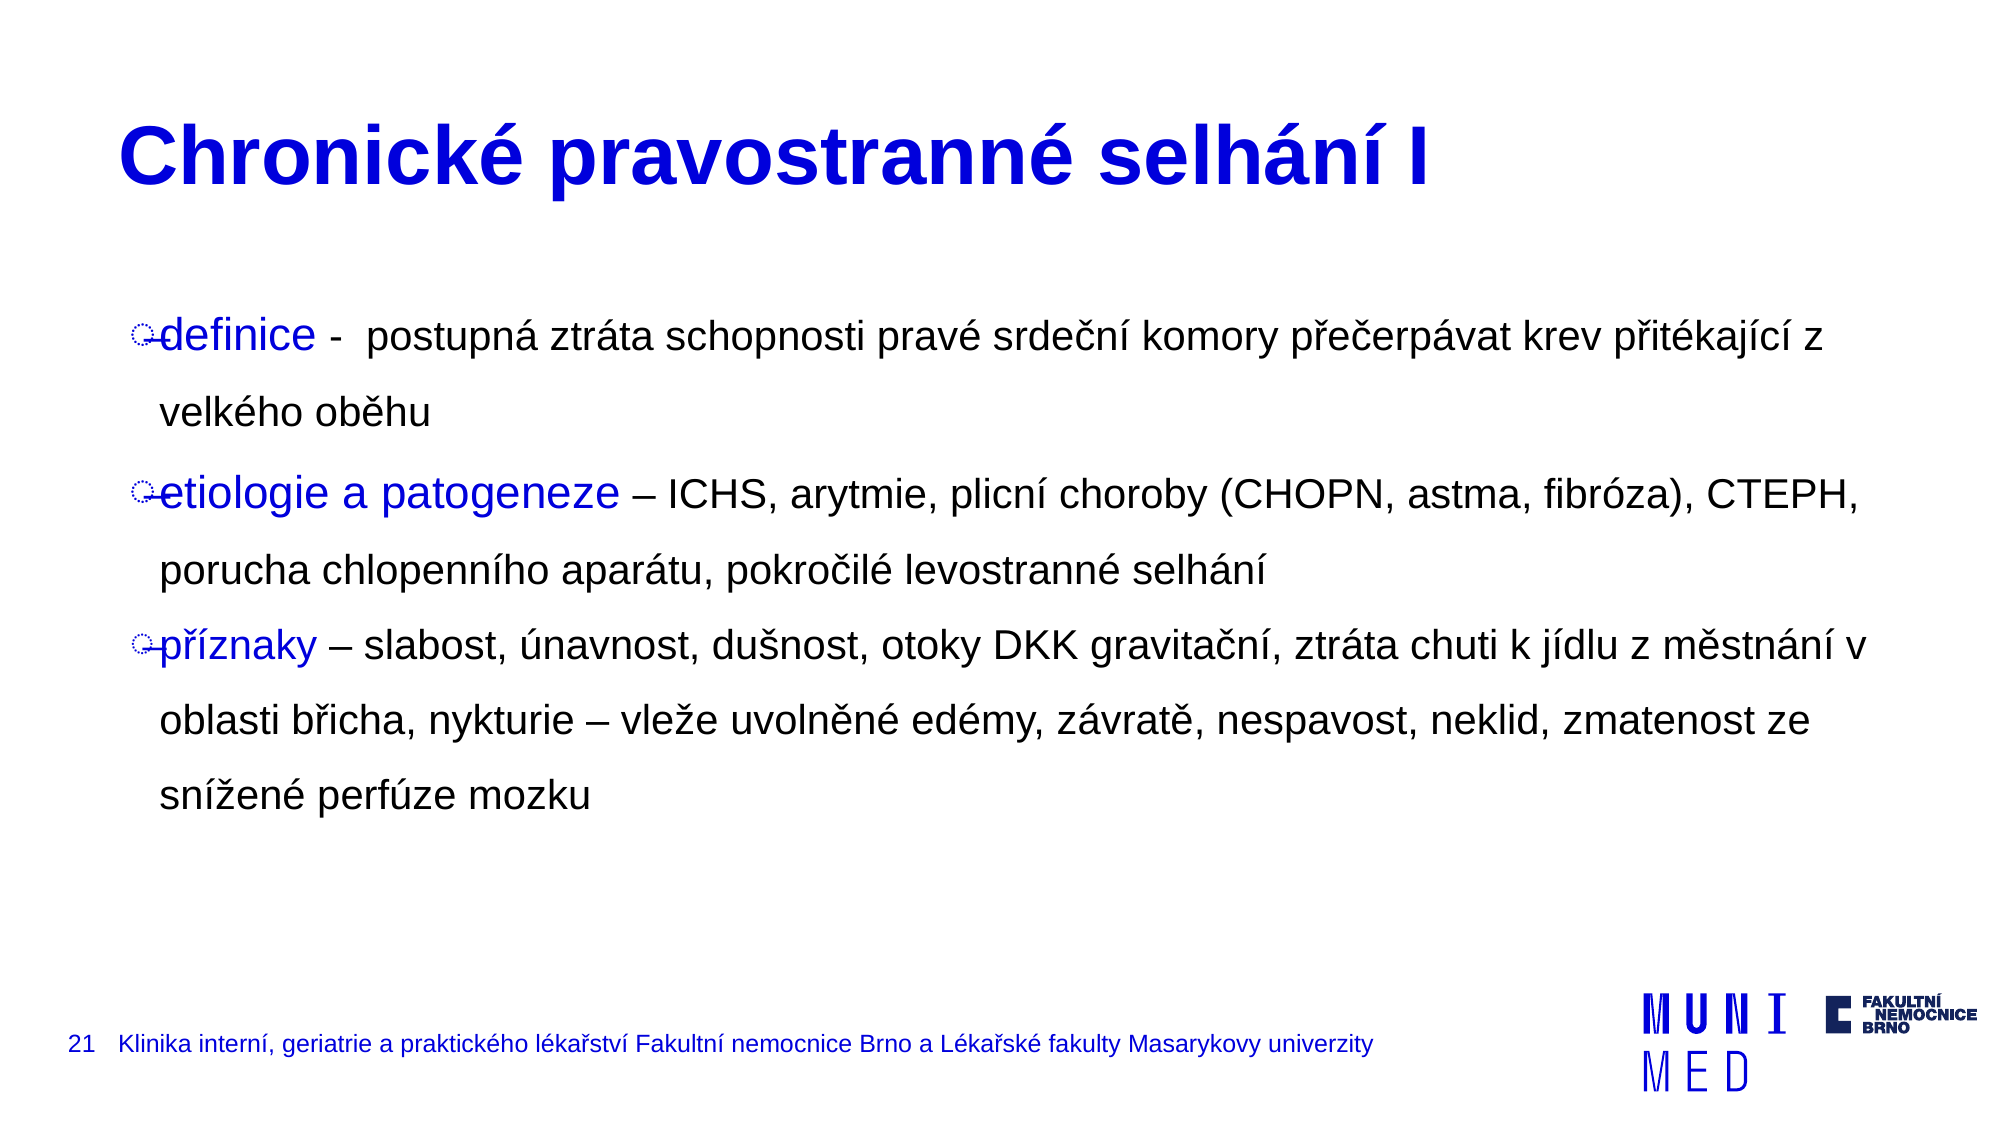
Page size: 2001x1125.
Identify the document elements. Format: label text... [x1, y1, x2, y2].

list definice - postupná ztráta schopnosti pravé srdeční komory přečerpávat krev přitékající z velkého oběhu etiologie a patogeneze – ICHS, arytmie, plicní choroby (CHOPN, astma, fibróza), CTEPH, porucha chlopenního aparátu, pokročilé levostranné selhání příznaky – slabost, únavnost, dušnost, otoky DKK gravitační, ztráta chuti k jídlu z městnání v oblasti břicha, nykturie – vleže uvolněné edémy, závratě, nespavost, neklid, zmatenost ze snížené perfúze mozku [118, 277, 1883, 957]
footer Klinika interní, geriatrie a praktického lékařství Fakultní nemocnice Brno a Lékařské fakulty Masarykovy univerzity [118, 1021, 1418, 1063]
slide_number 21 [67, 1021, 110, 1063]
title Chronické pravostranné selhání I [118, 118, 1883, 193]
